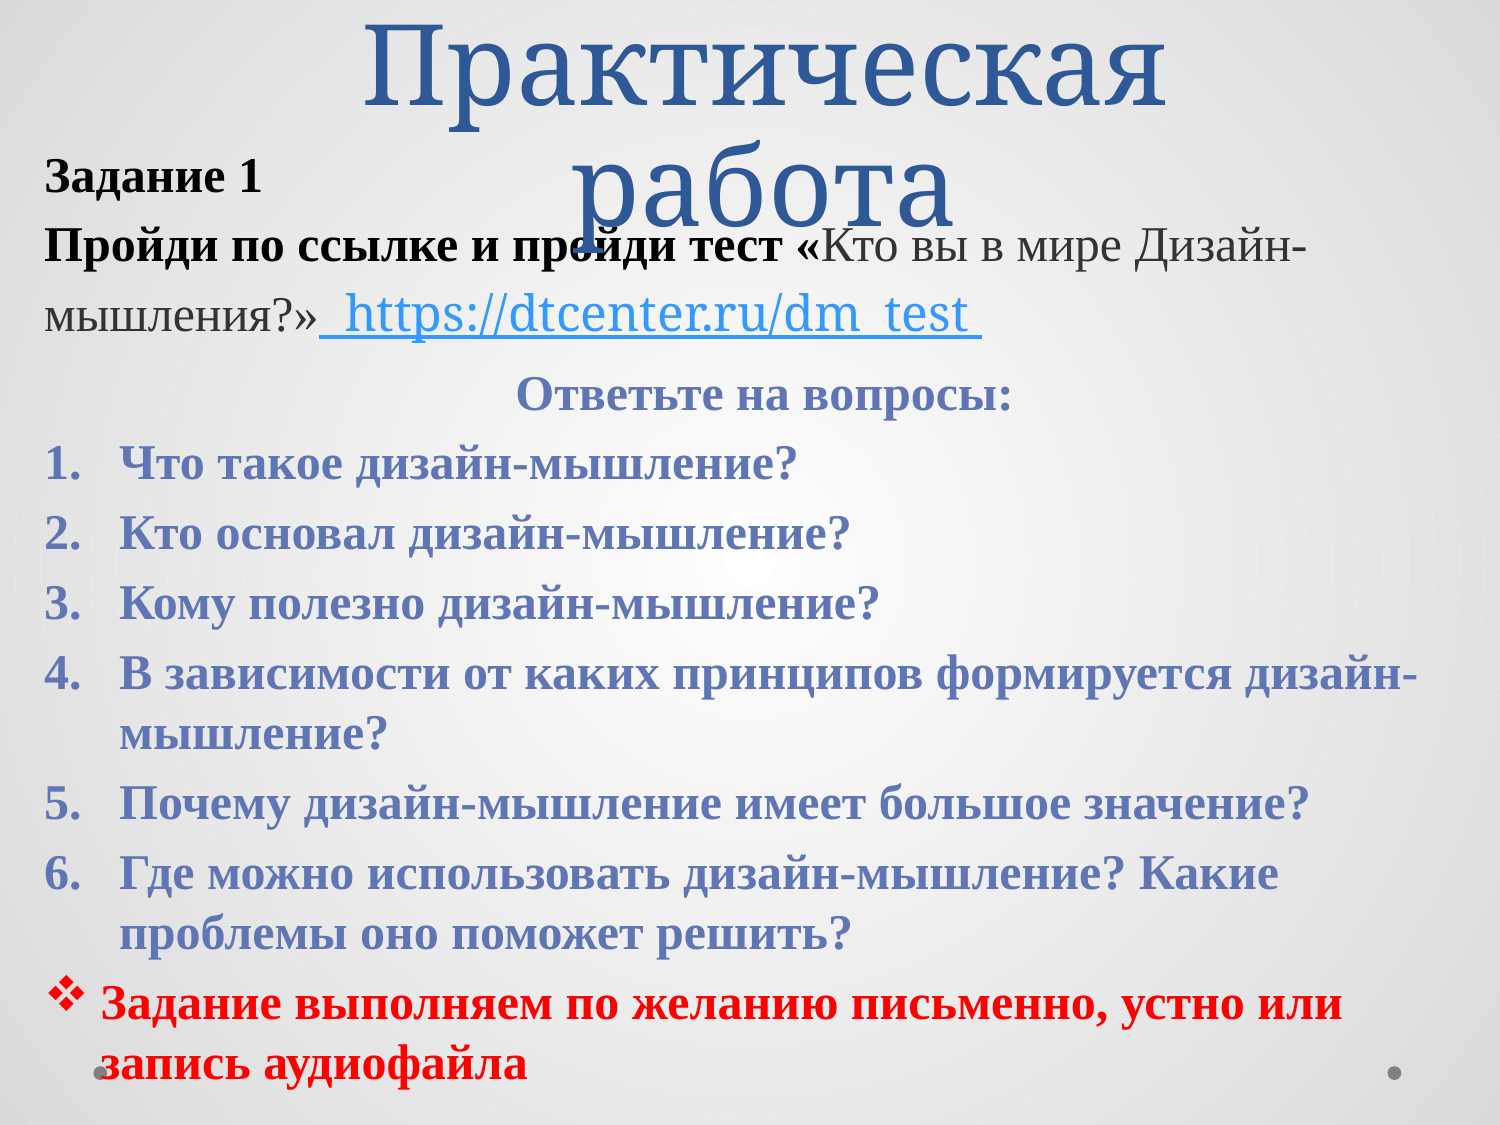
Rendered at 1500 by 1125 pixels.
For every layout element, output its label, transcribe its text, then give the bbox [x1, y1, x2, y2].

text_box Практическая работа [145, 0, 1384, 89]
text_box Задание 1 Пройди по ссылке и пройди тест «Кто вы в мире Дизайн-мышления?» https://dtcenter.ru/dm_test Ответьте на вопросы: Что такое дизайн-мышление? Кто основал дизайн-мышление? Кому полезно дизайн-мышление? В зависимости от каких принципов формируется дизайн-мышление? Почему дизайн-мышление имеет большое значение? Где можно использовать дизайн-мышление? Какие проблемы оно поможет решить? Задание выполняем по желанию письменно, устно или запись аудиофайла [29, 126, 1500, 1125]
